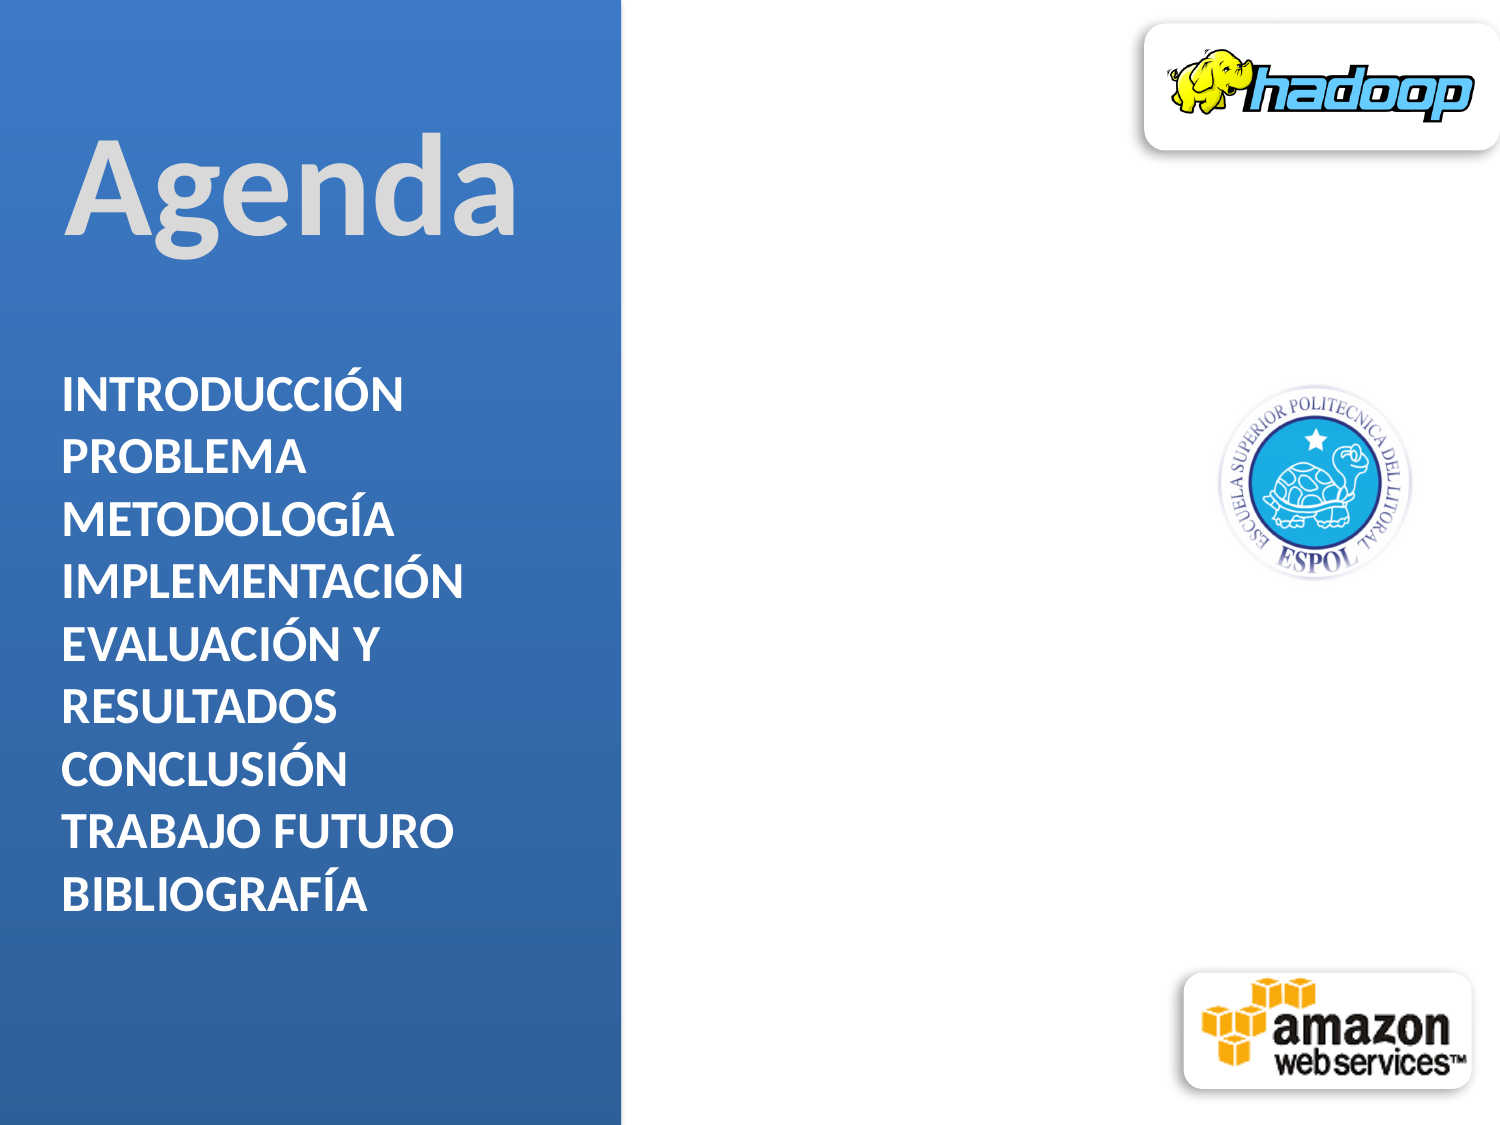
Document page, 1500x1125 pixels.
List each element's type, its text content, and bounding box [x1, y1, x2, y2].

title Introducción Problema Metodología Implementación Evaluación y resultados Conclusión Trabajo Futuro Bibliografía [46, 351, 527, 576]
text_box [0, 0, 622, 1125]
picture [1143, 23, 1500, 151]
text_box Agenda [49, 81, 107, 272]
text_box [112, 62, 1388, 351]
picture [1206, 374, 1424, 591]
picture [1183, 972, 1472, 1090]
